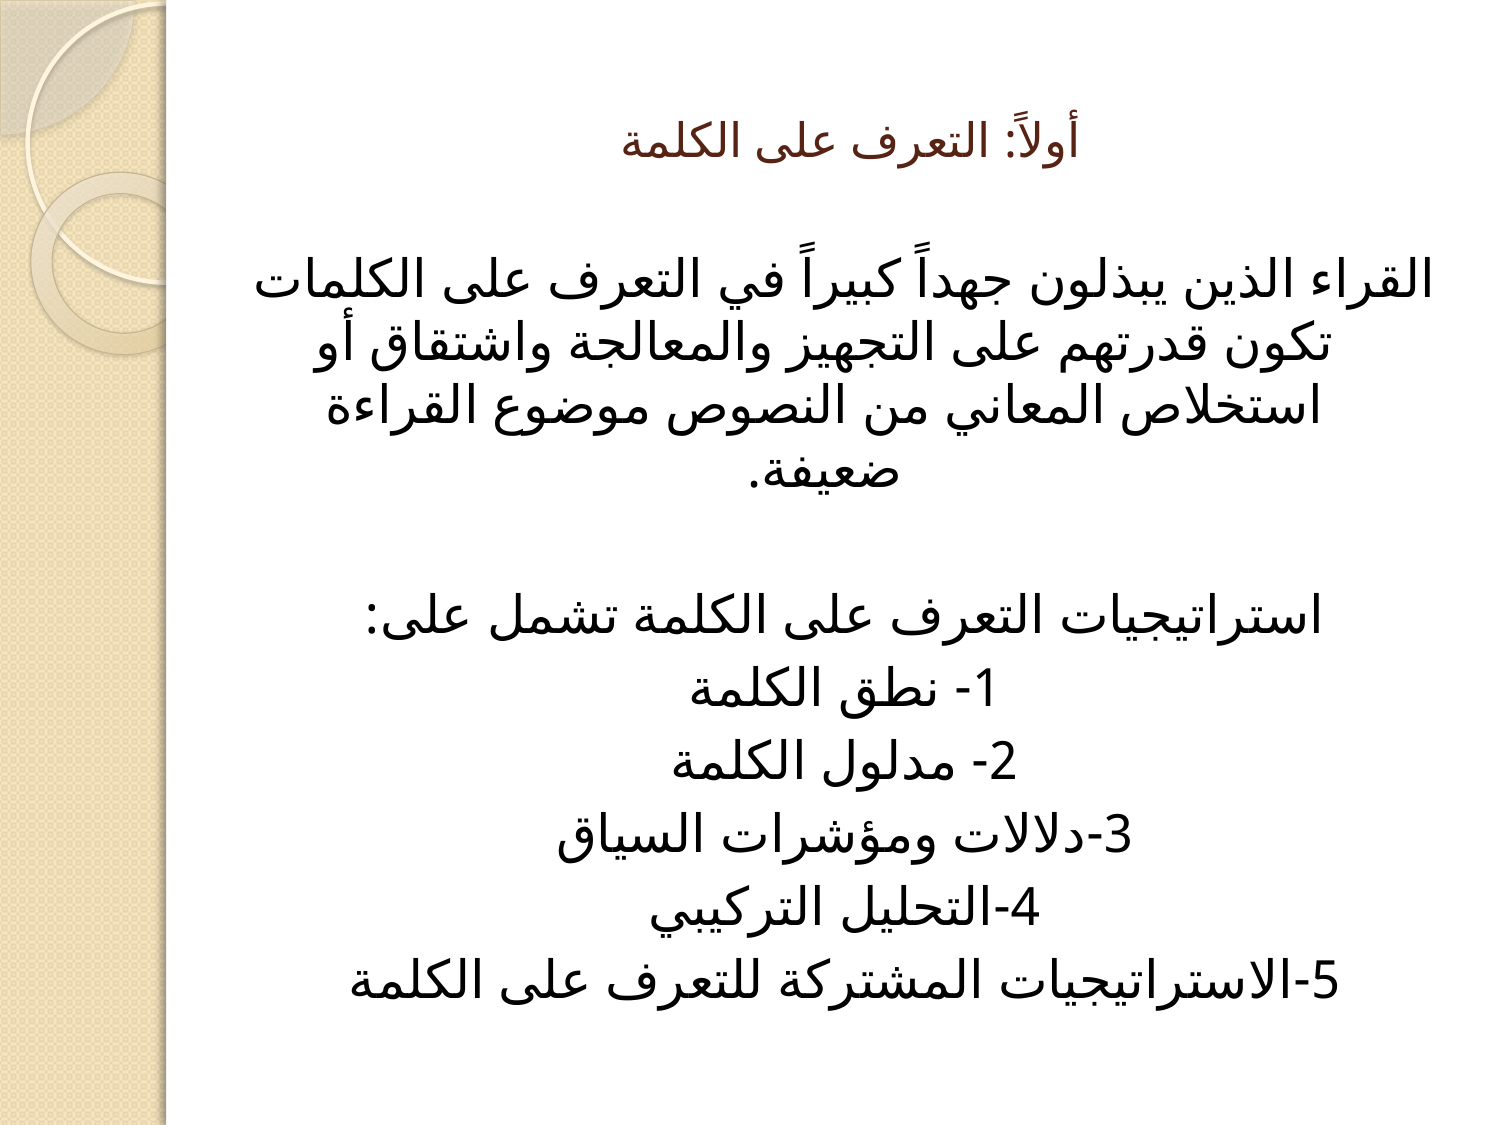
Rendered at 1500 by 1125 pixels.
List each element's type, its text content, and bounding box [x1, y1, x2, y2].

title أولاً: التعرف على الكلمة [235, 45, 1466, 233]
list القراء الذين يبذلون جهداً كبيراً في التعرف على الكلمات تكون قدرتهم على التجهيز والمعالجة واشتقاق أو استخلاص المعاني من النصوص موضوع القراءة ضعيفة. استراتيجيات التعرف على الكلمة تشمل على: 1- نطق الكلمة 2- مدلول الكلمة 3-دلالات ومؤشرات السياق 4-التحليل التركيبي 5-الاستراتيجيات المشتركة للتعرف على الكلمة [235, 237, 1466, 1025]
